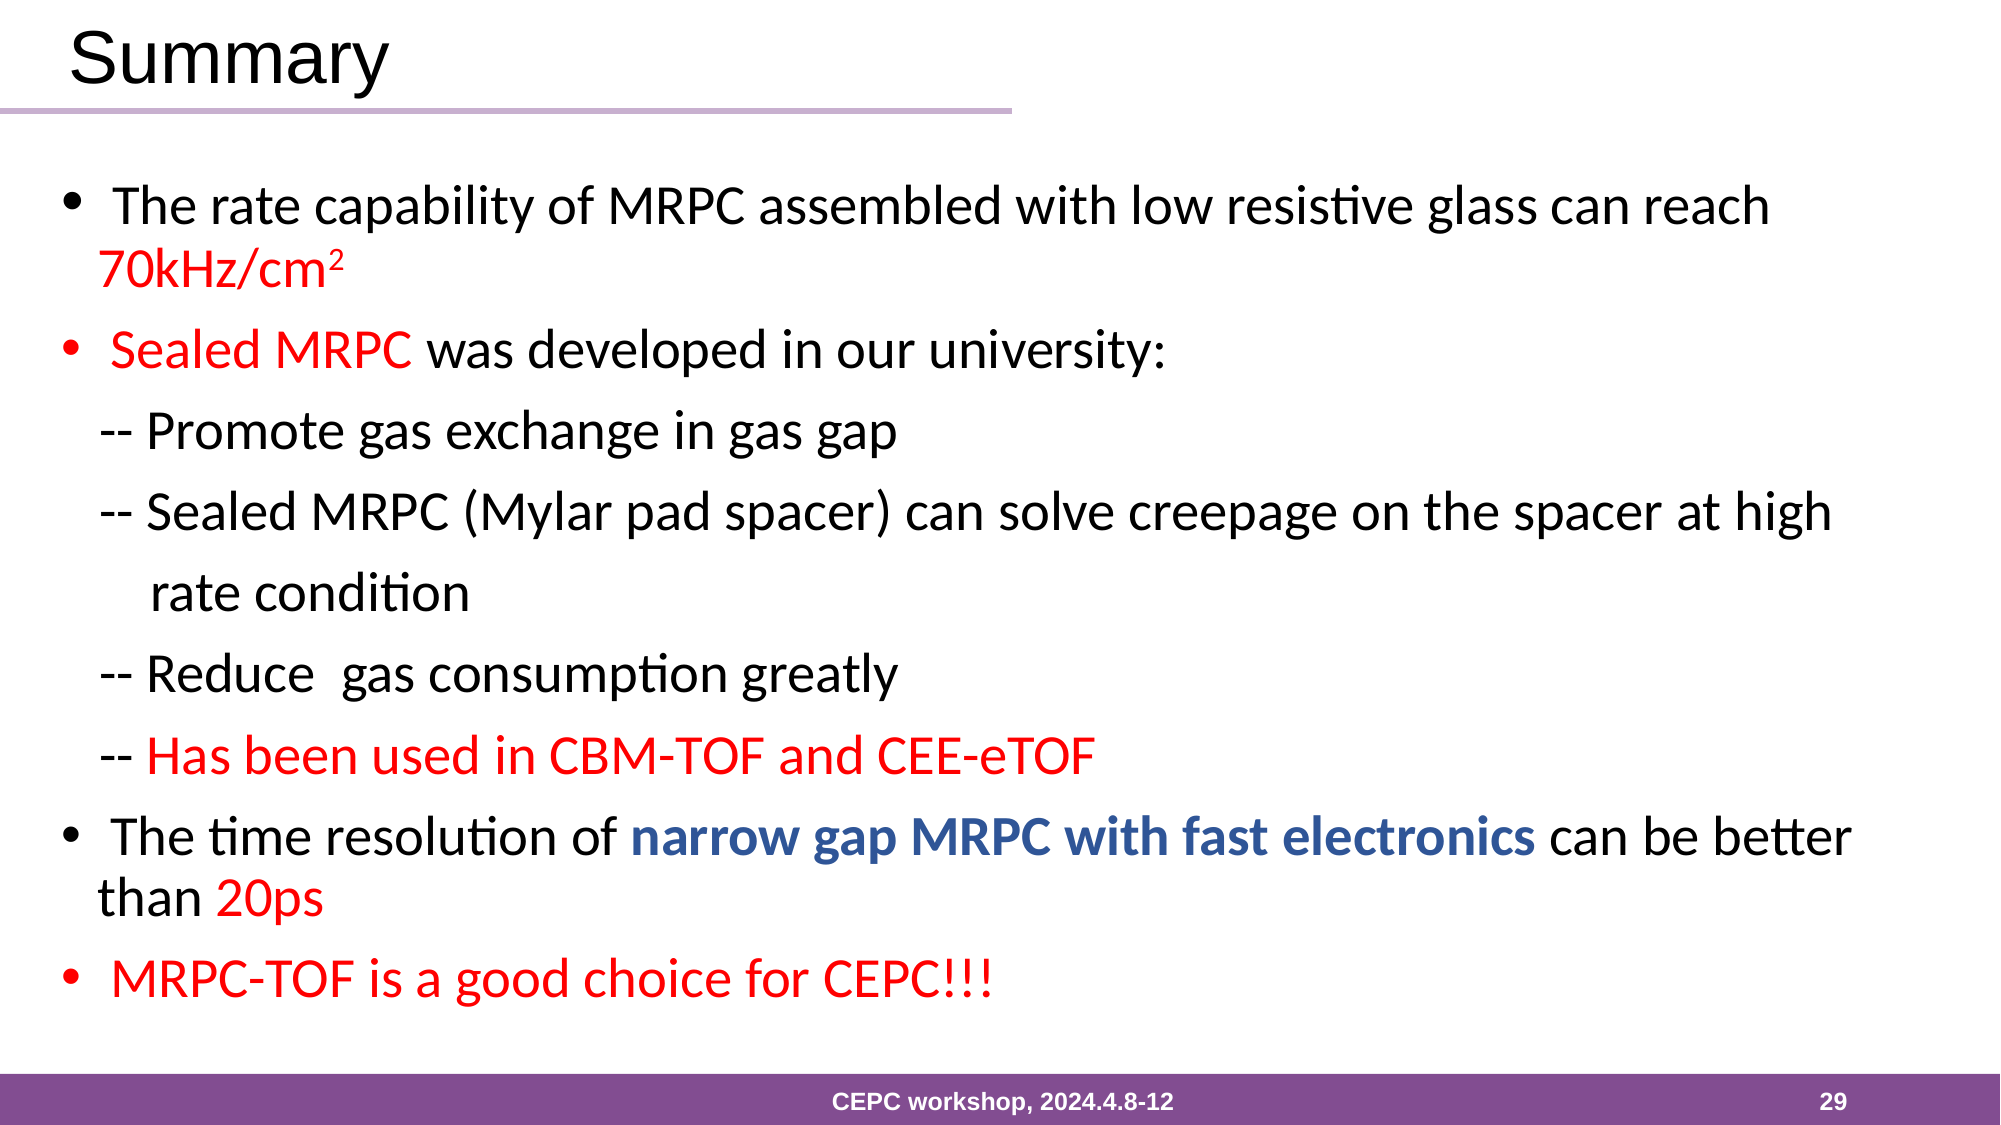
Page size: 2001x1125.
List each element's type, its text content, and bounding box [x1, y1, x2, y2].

title Summary [54, 8, 1936, 111]
footer CEPC workshop, 2024.4.8-12 [662, 1070, 1338, 1125]
slide_number 29 [1412, 1070, 1863, 1125]
list The rate capability of MRPC assembled with low resistive glass can reach 70kHz/cm2 Sealed MRPC was developed in our university: -- Promote gas exchange in gas gap -- Sealed MRPC (Mylar pad spacer) can solve creepage on the spacer at high rate condition -- Reduce gas consumption greatly -- Has been used in CBM-TOF and CEE-eTOF The time resolution of narrow gap MRPC with fast electronics can be better than 20ps MRPC-TOF is a good choice for CEPC!!! [46, 161, 1954, 1020]
